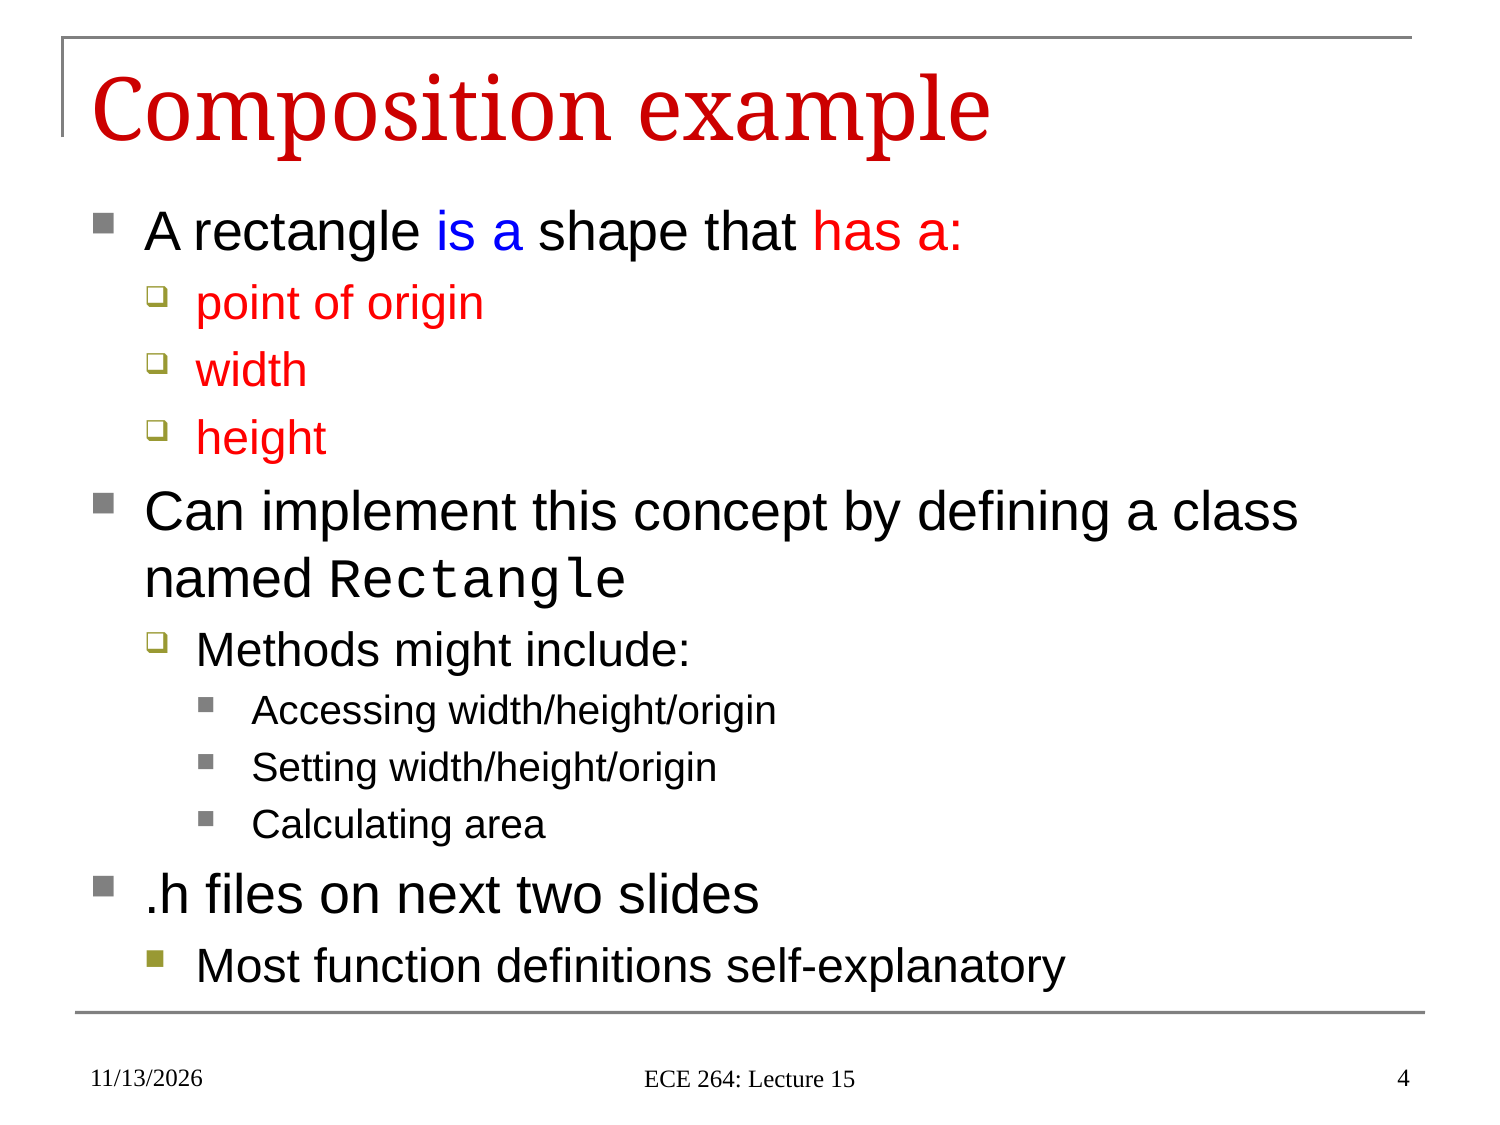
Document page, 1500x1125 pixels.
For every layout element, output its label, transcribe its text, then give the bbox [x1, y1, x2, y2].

list A rectangle is a shape that has a: point of origin width height Can implement this concept by defining a class named Rectangle Methods might include: Accessing width/height/origin Setting width/height/origin Calculating area .h files on next two slides Most function definitions self-explanatory [75, 187, 1425, 1006]
footer ECE 264: Lecture 15 [512, 1024, 988, 1101]
slide_number 4 [1074, 1023, 1426, 1100]
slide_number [74, 1023, 426, 1100]
title Composition example [75, 45, 1425, 163]
